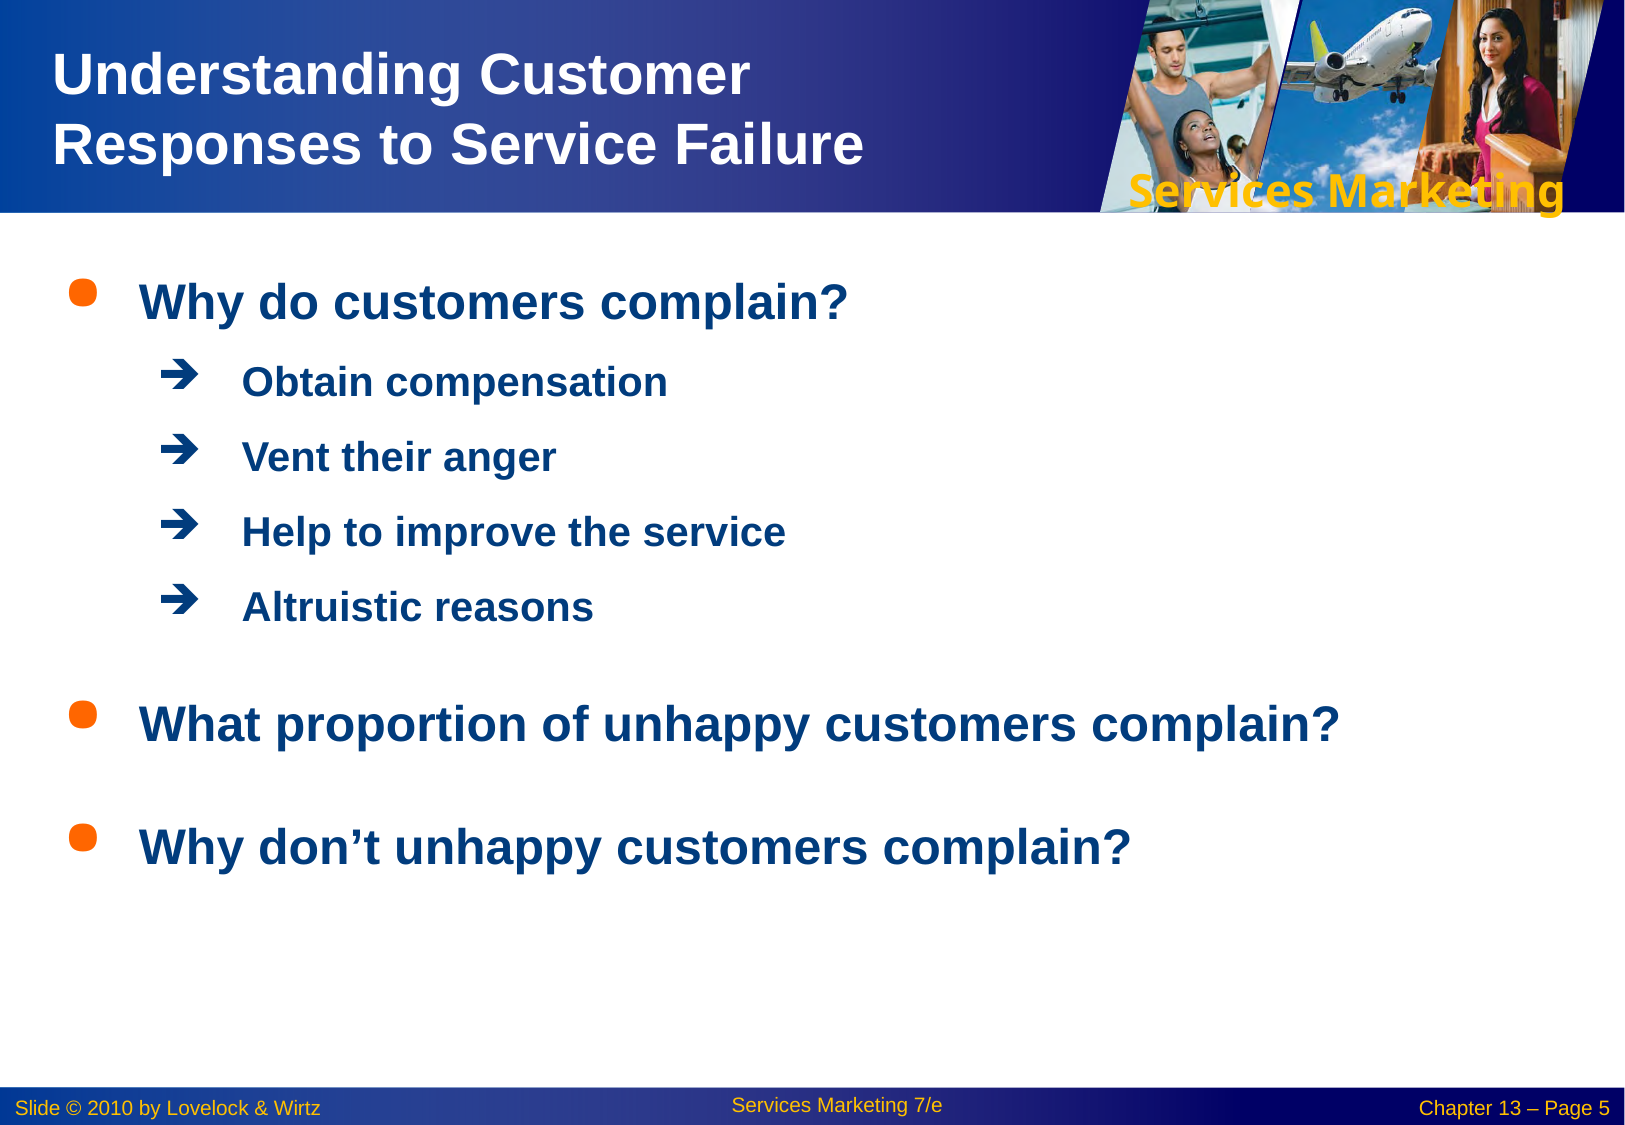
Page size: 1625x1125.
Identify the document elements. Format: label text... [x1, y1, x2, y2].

list Why do customers complain? Obtain compensation Vent their anger Help to improve the service Altruistic reasons What proportion of unhappy customers complain? Why don’t unhappy customers complain? [49, 261, 1588, 1051]
title Understanding Customer Responses to Service Failure [36, 37, 1088, 176]
picture [1162, 186, 1172, 192]
picture [1546, 187, 1556, 202]
picture [1100, 0, 1604, 213]
